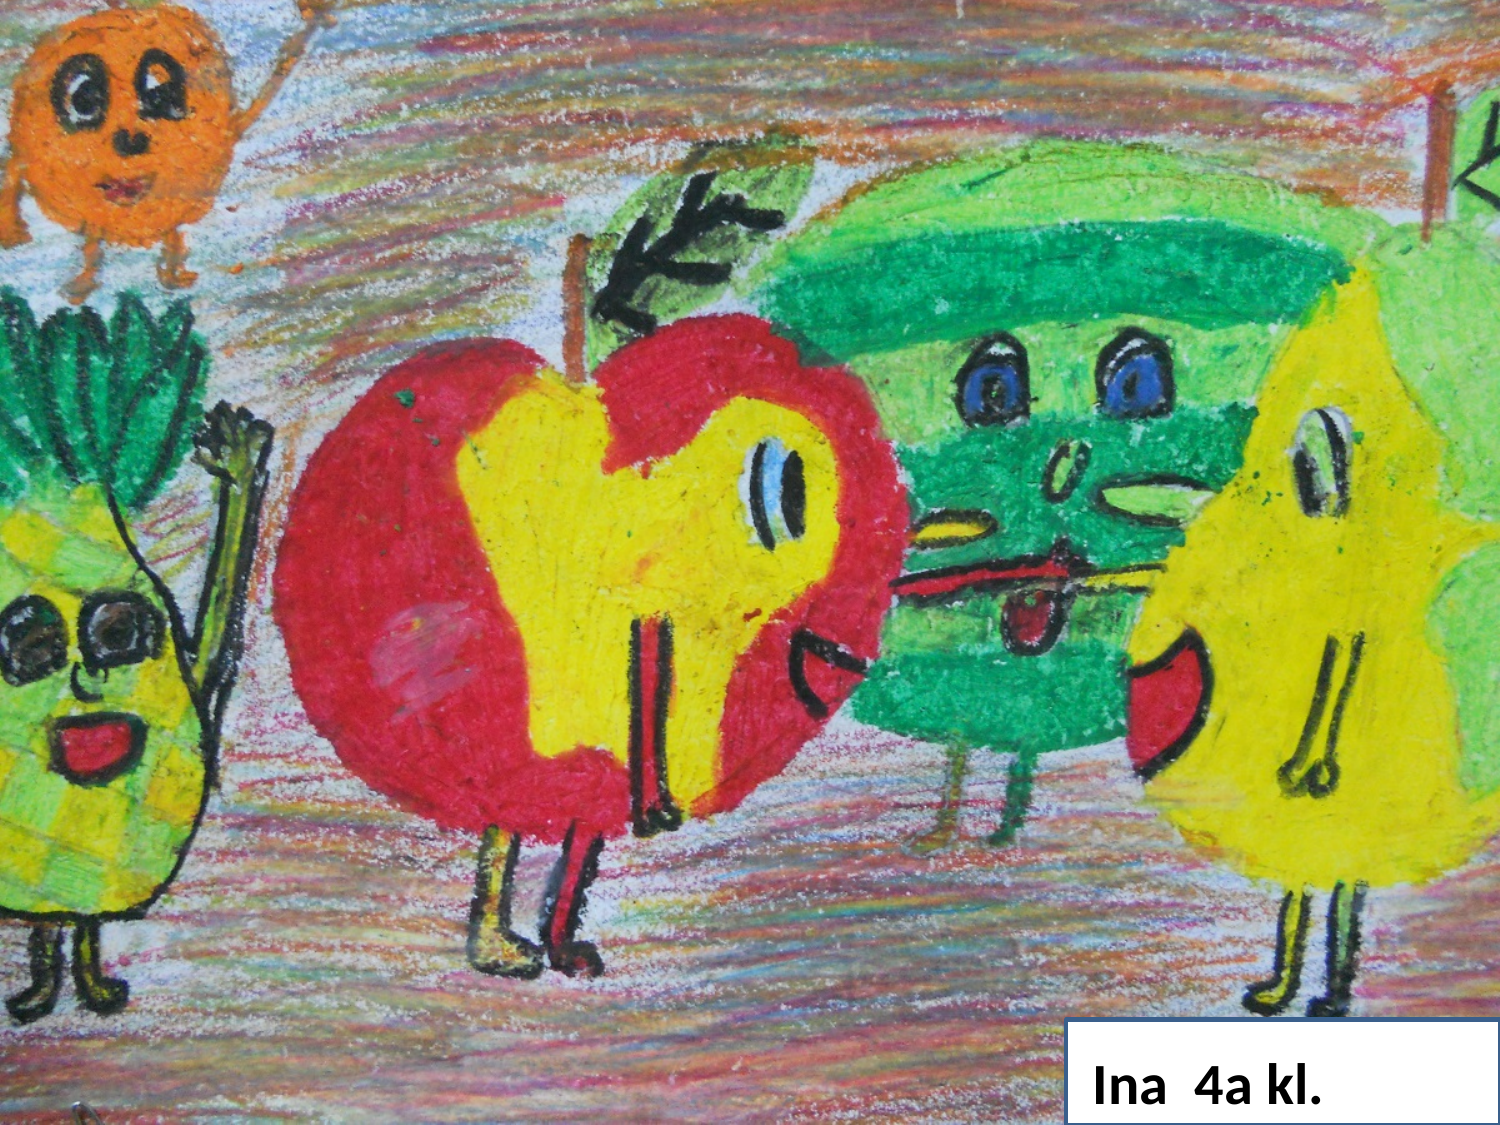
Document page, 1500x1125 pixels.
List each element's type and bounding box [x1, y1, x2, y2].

list [0, 0, 1500, 1125]
